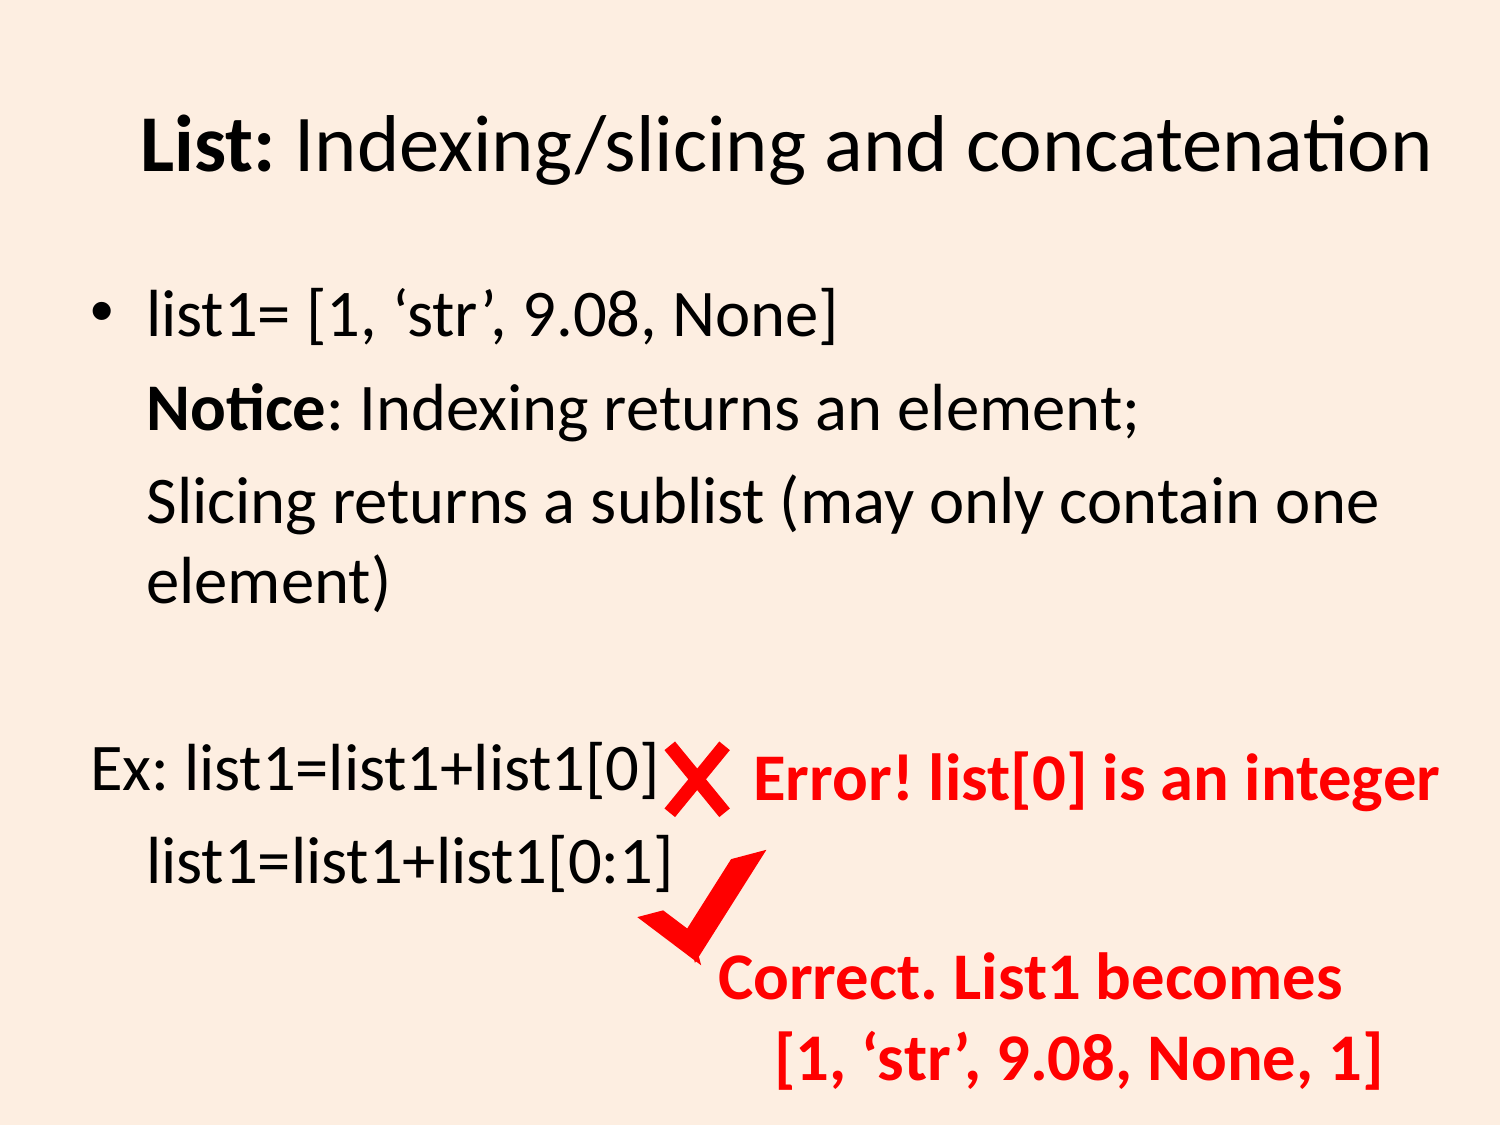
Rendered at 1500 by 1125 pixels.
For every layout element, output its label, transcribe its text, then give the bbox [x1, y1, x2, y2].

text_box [644, 860, 780, 973]
list list1= [1, ‘str’, 9.08, None] Notice: Indexing returns an element; Slicing returns a sublist (may only contain one element) Ex: list1=list1+list1[0] list1=list1+list1[0:1] [75, 262, 1425, 1125]
text_box Error! list[0] is an integer [738, 726, 1500, 851]
title List: Indexing/slicing and concatenation [75, 45, 1500, 233]
text_box [662, 739, 732, 820]
text_box Correct. List1 becomes [1, ‘str’, 9.08, None, 1] [703, 925, 1430, 1125]
